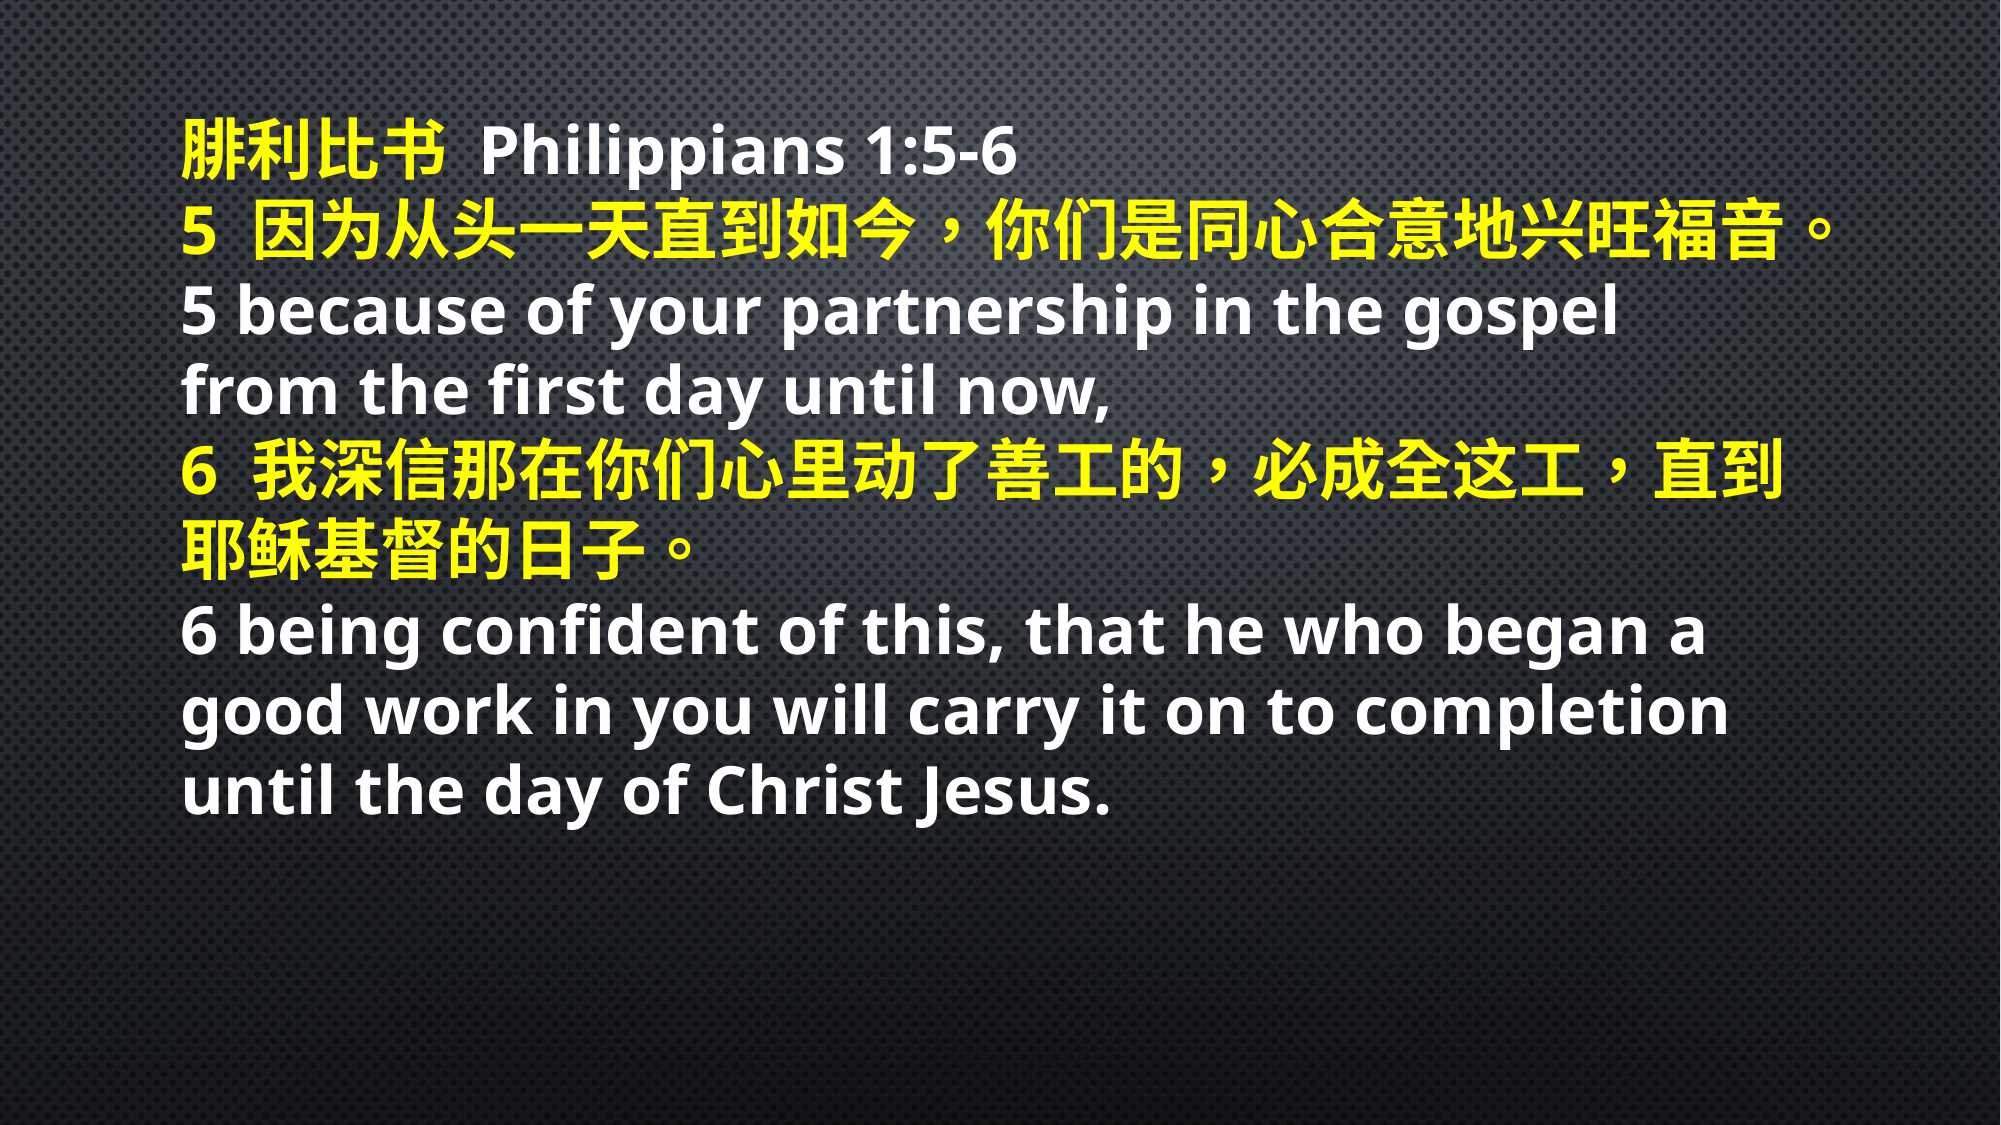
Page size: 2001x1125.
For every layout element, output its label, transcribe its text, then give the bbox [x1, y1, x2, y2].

text_box 腓利比书 Philippians 1:5-6 5 因为从头一天直到如今，你们是同心合意地兴旺福音。 5 because of your partnership in the gospel from the first day until now, 6 我深信那在你们心里动了善工的，必成全这工，直到耶稣基督的日子。 6 being confident of this, that he who began a good work in you will carry it on to completion until the day of Christ Jesus. [165, 100, 1804, 835]
